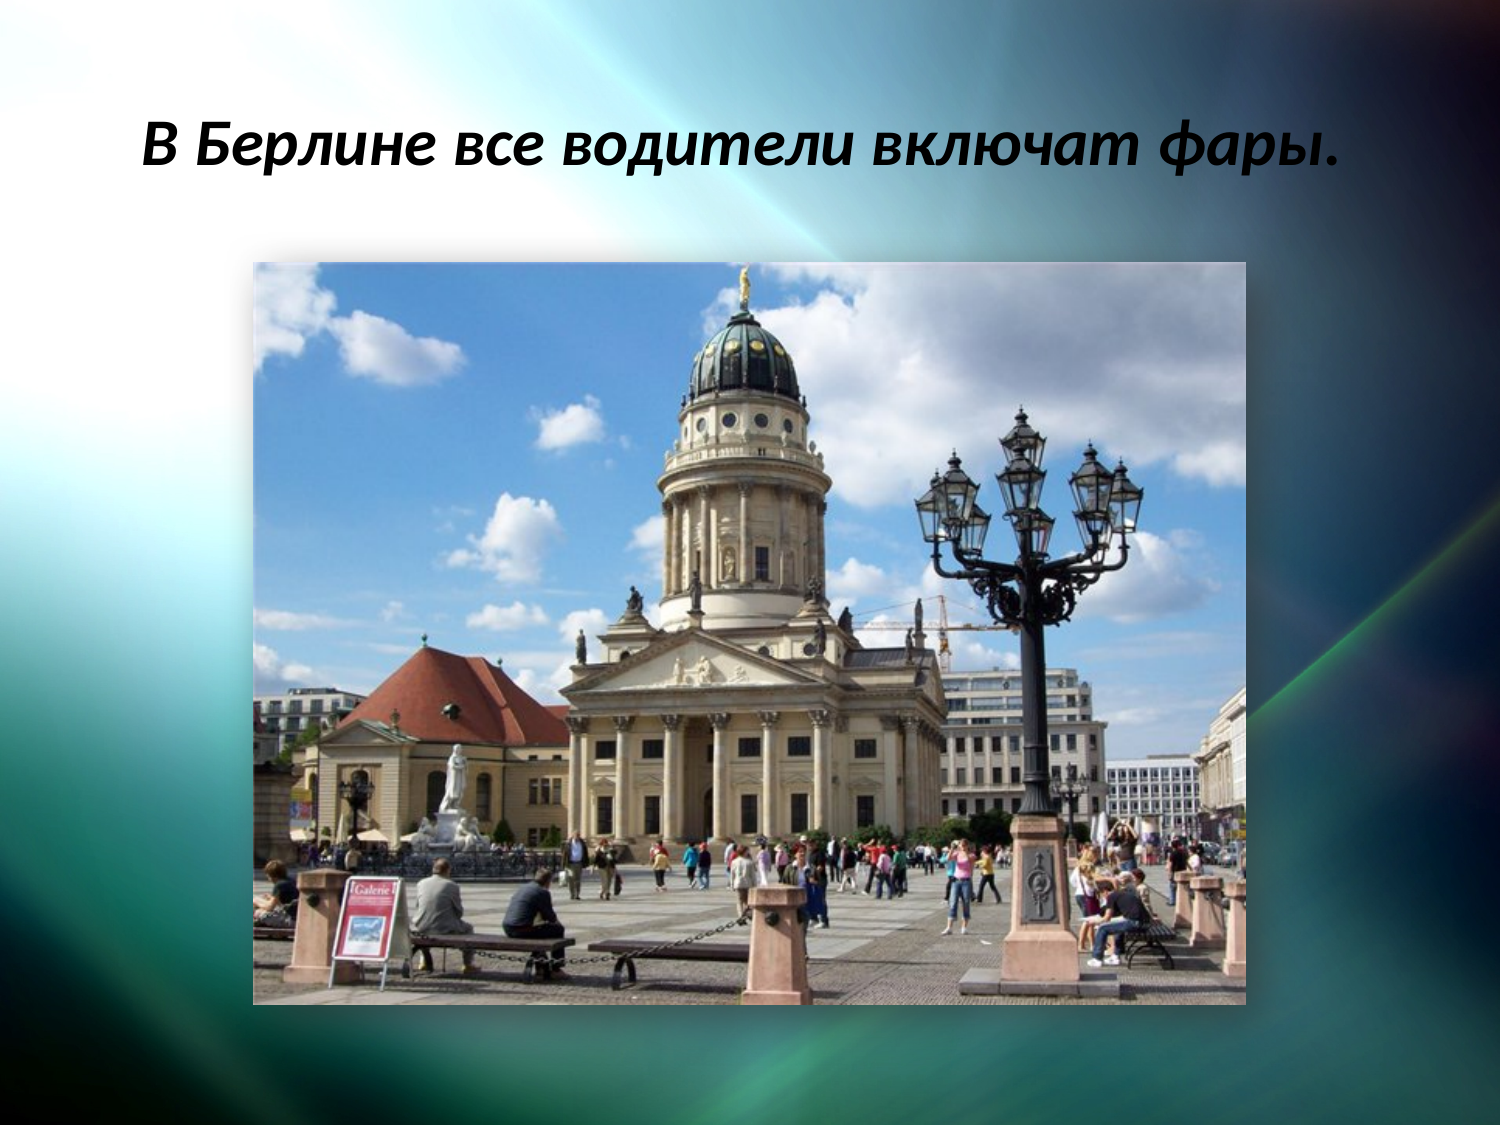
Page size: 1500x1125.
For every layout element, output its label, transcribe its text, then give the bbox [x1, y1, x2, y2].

picture [0, 0, 1500, 1125]
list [253, 262, 1247, 1006]
title В Берлине все водители включат фары. [74, 44, 1426, 233]
